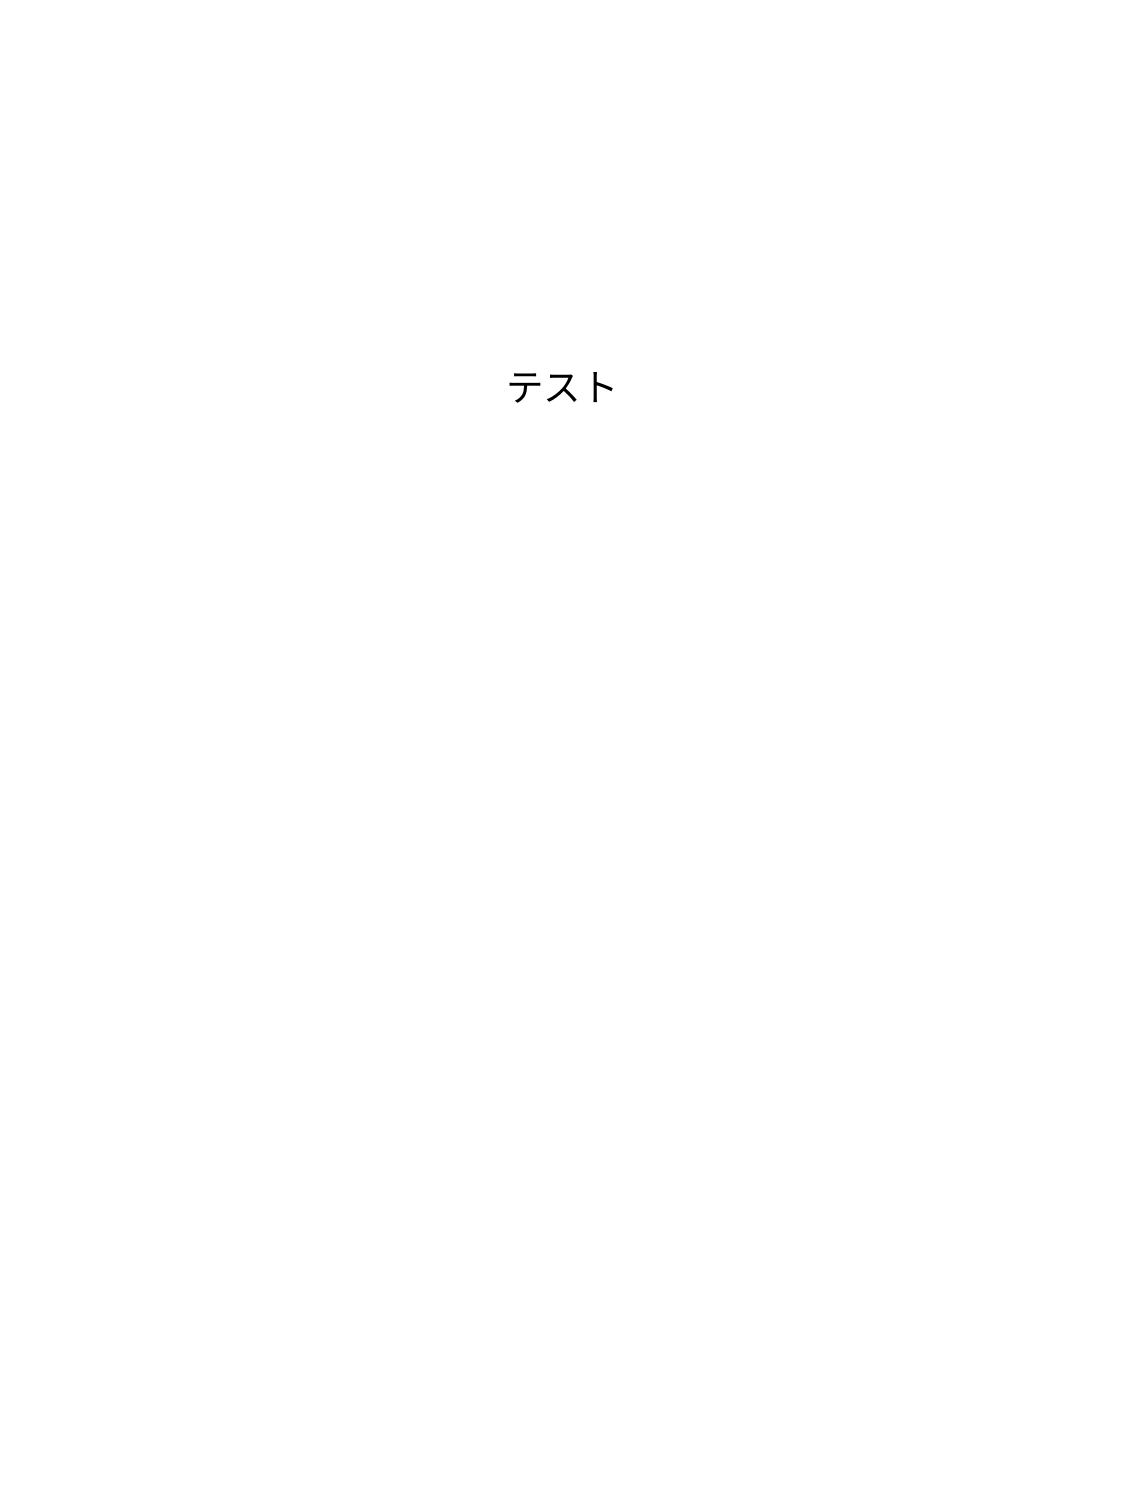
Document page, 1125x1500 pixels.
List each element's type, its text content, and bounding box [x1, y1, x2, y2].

text_box テスト [486, 356, 639, 417]
